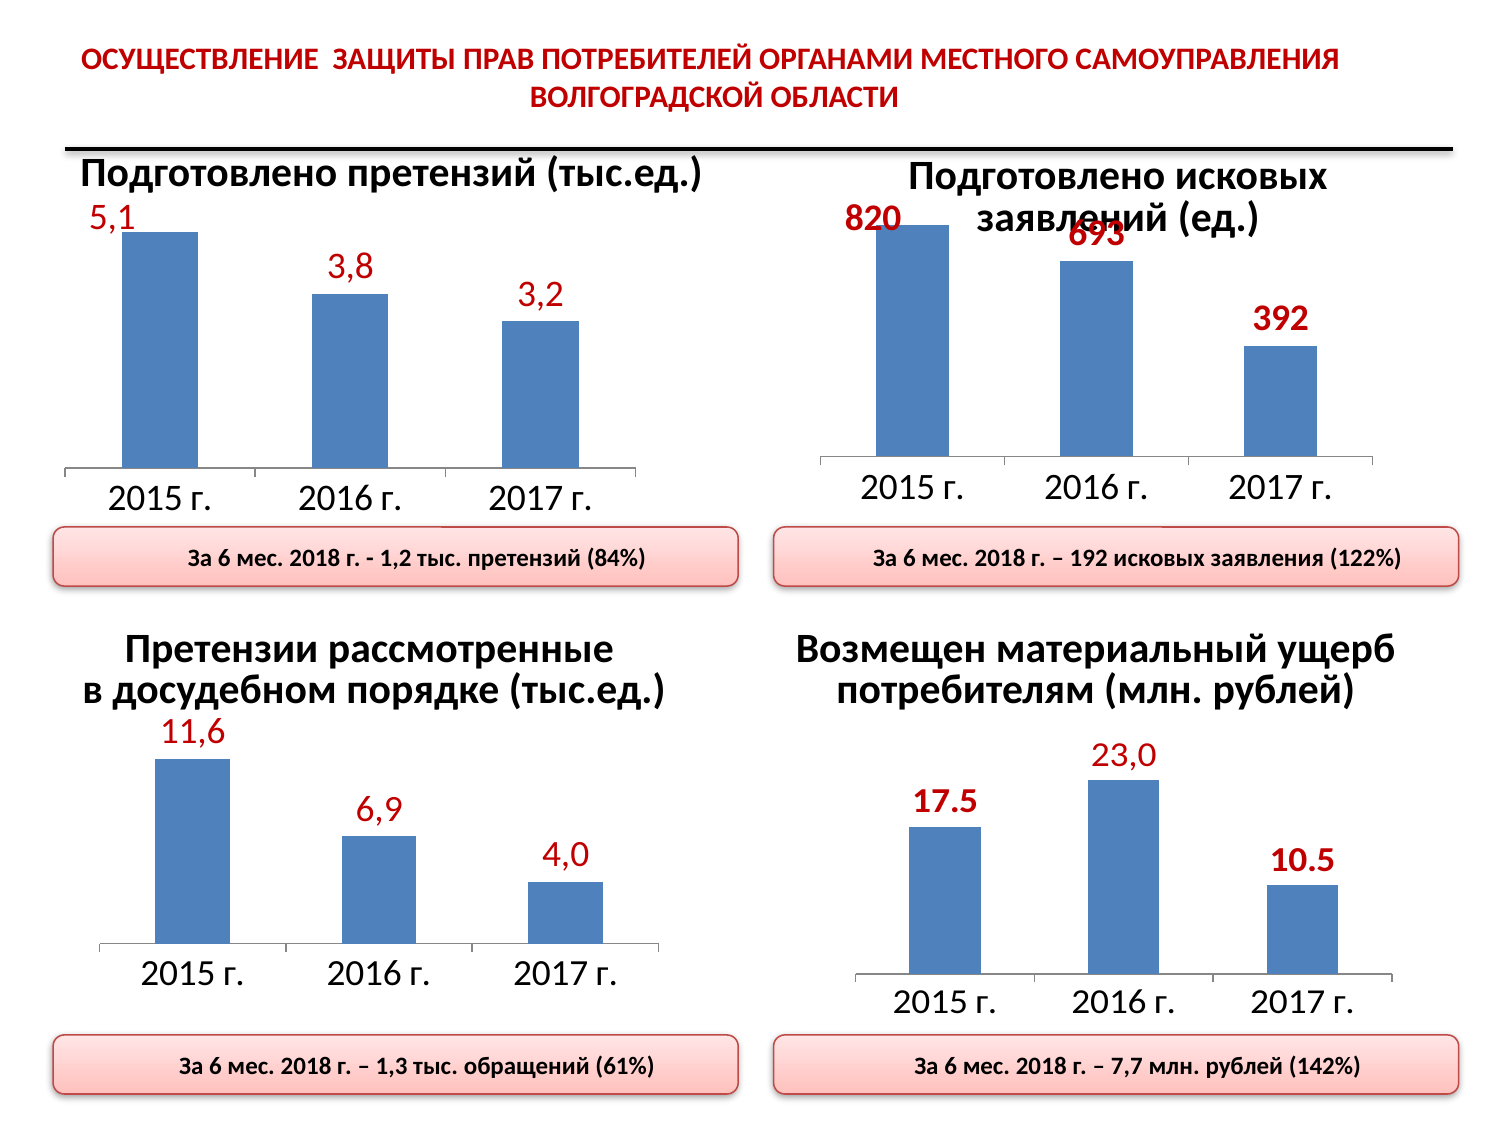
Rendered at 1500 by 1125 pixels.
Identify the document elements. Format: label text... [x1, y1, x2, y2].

text_box Подготовлено претензий (тыс.ед.) [53, 137, 731, 202]
text_box ОСУЩЕСТВЛЕНИЕ ЗАЩИТЫ ПРАВ ПОТРЕБИТЕЛЕЙ ОРГАНАМИ МЕСТНОГО САМОУПРАВЛЕНИЯ ВОЛГОГРАДСКОЙ ОБЛАСТИ [41, 30, 1388, 121]
text_box Возмещен материальный ущерб потребителям (млн. рублей) [749, 621, 1442, 720]
text_box Подготовлено исковых заявлений (ед.) [797, 160, 1440, 248]
text_box За 6 мес. 2018 г. – 7,7 млн. рублей (142%) [772, 1034, 1460, 1095]
chart [808, 196, 1385, 516]
text_box За 6 мес. 2018 г. – 1,3 тыс. обращений (61%) [52, 1034, 739, 1095]
chart [844, 739, 1404, 1029]
chart [76, 715, 682, 1026]
text_box За 6 мес. 2018 г. – 192 исковых заявления (122%) [772, 526, 1460, 587]
text_box Претензии рассмотренные в досудебном порядке (тыс.ед.) [53, 621, 696, 720]
text_box За 6 мес. 2018 г. - 1,2 тыс. претензий (84%) [52, 526, 739, 587]
chart [52, 184, 648, 528]
